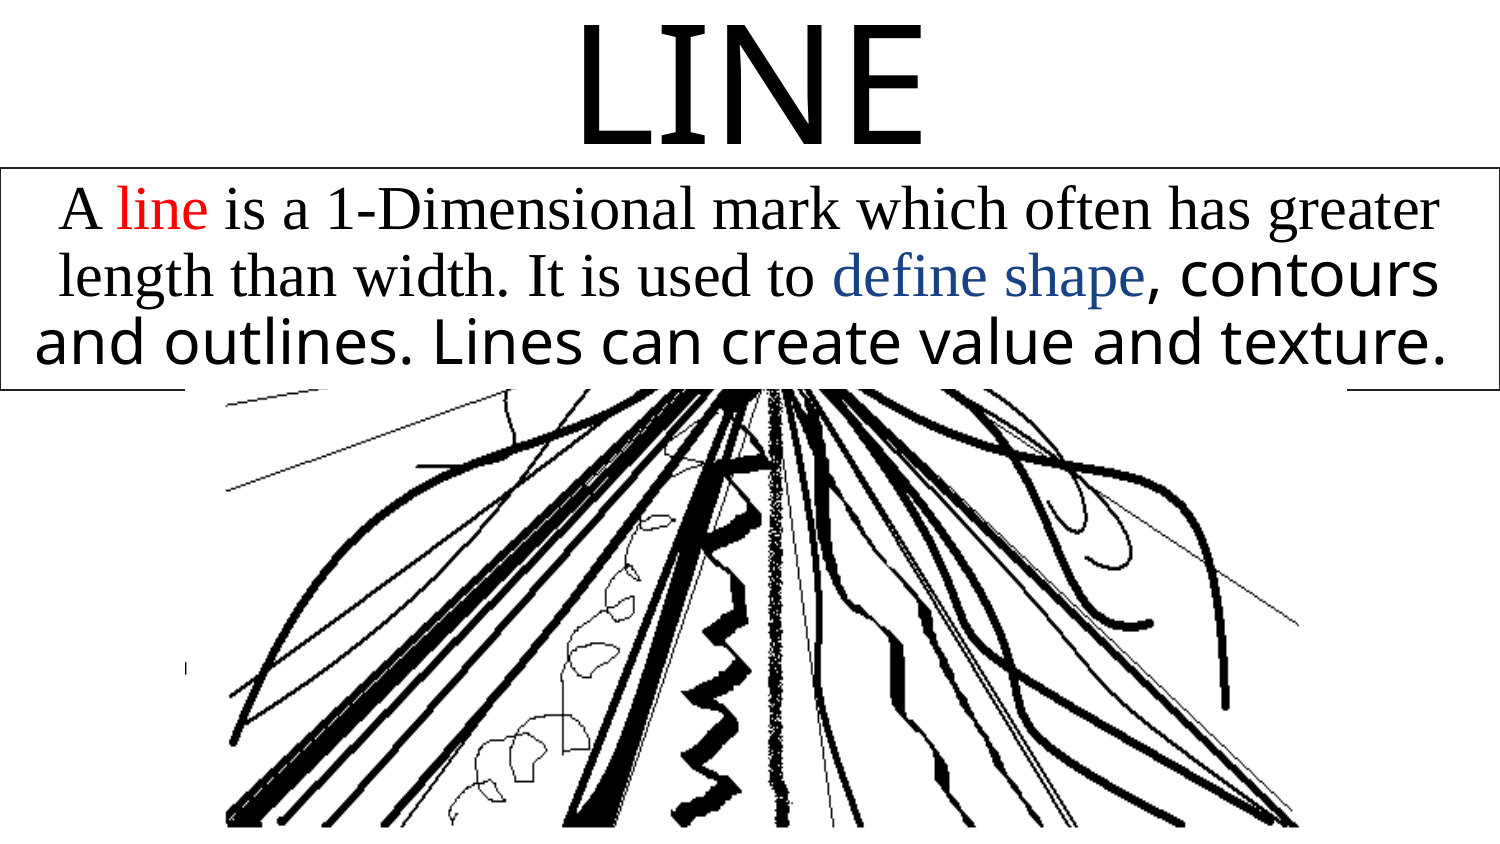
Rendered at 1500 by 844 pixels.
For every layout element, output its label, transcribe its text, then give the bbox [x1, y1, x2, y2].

text_box A line is a 1-Dimensional mark which often has greater length than width. It is used to define shape, contours and outlines. Lines can create value and texture. [0, 167, 1500, 390]
picture [126, 389, 1374, 844]
text_box LINE [262, 12, 1238, 167]
